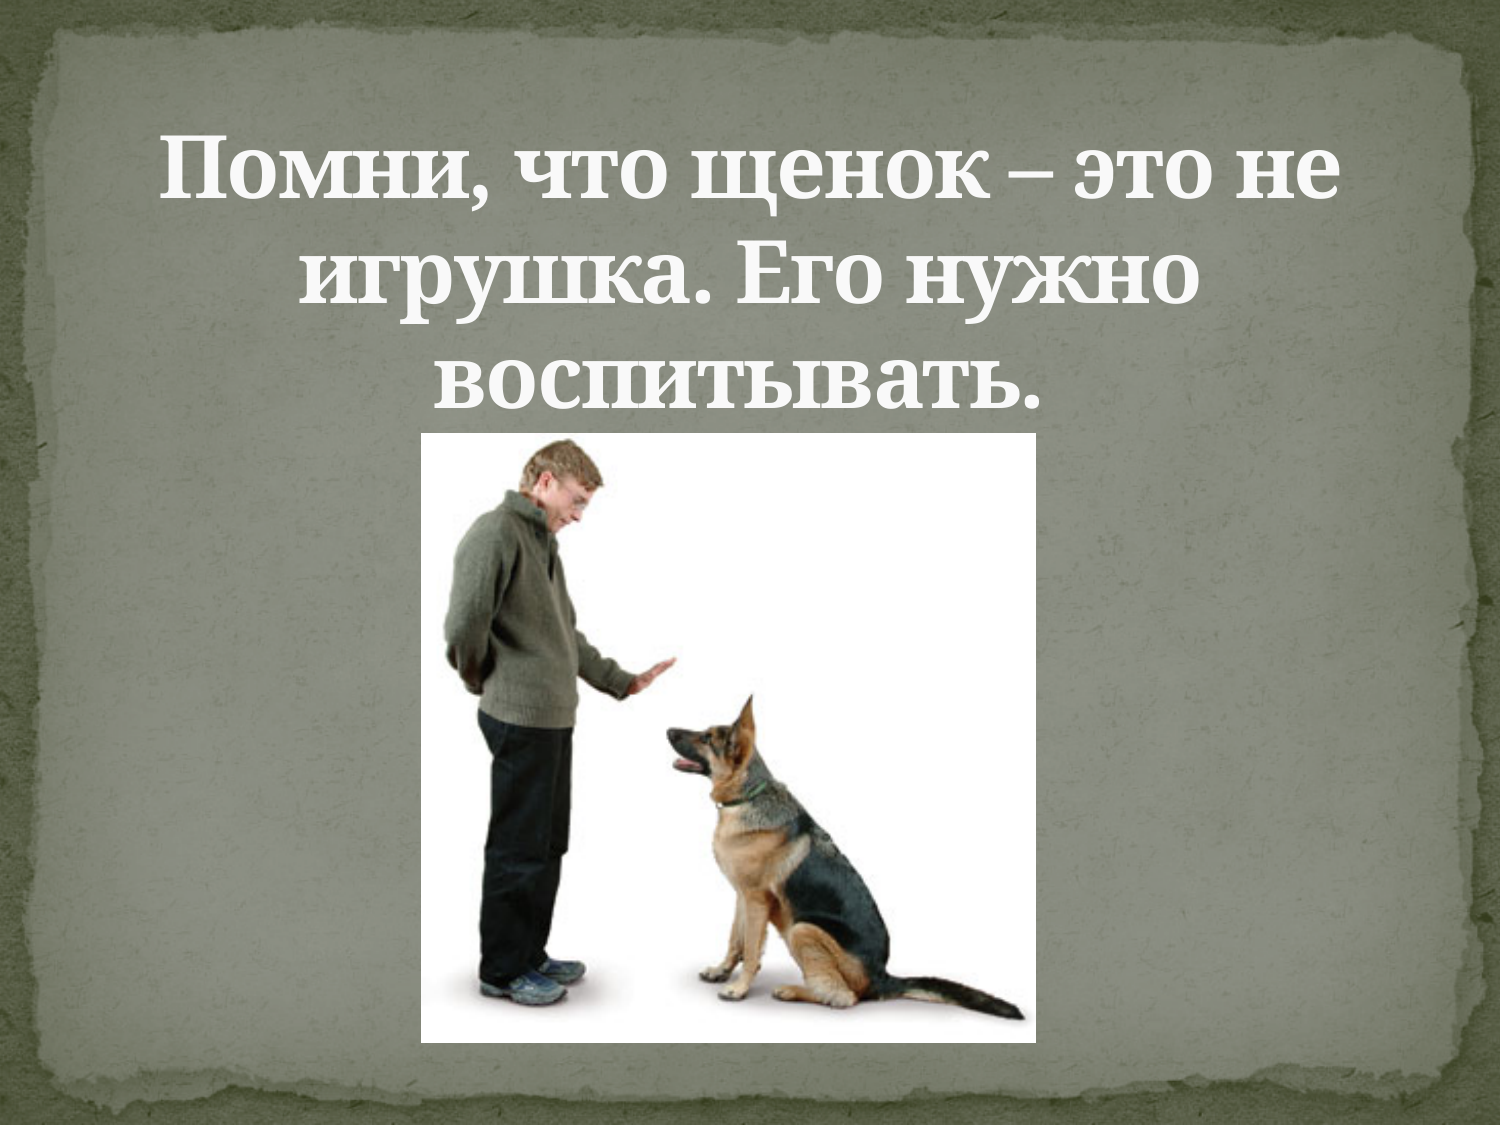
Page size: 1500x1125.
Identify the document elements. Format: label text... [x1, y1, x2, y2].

picture [421, 433, 1036, 1043]
title Помни, что щенок – это не игрушка. Его нужно воспитывать. [74, 24, 1425, 434]
